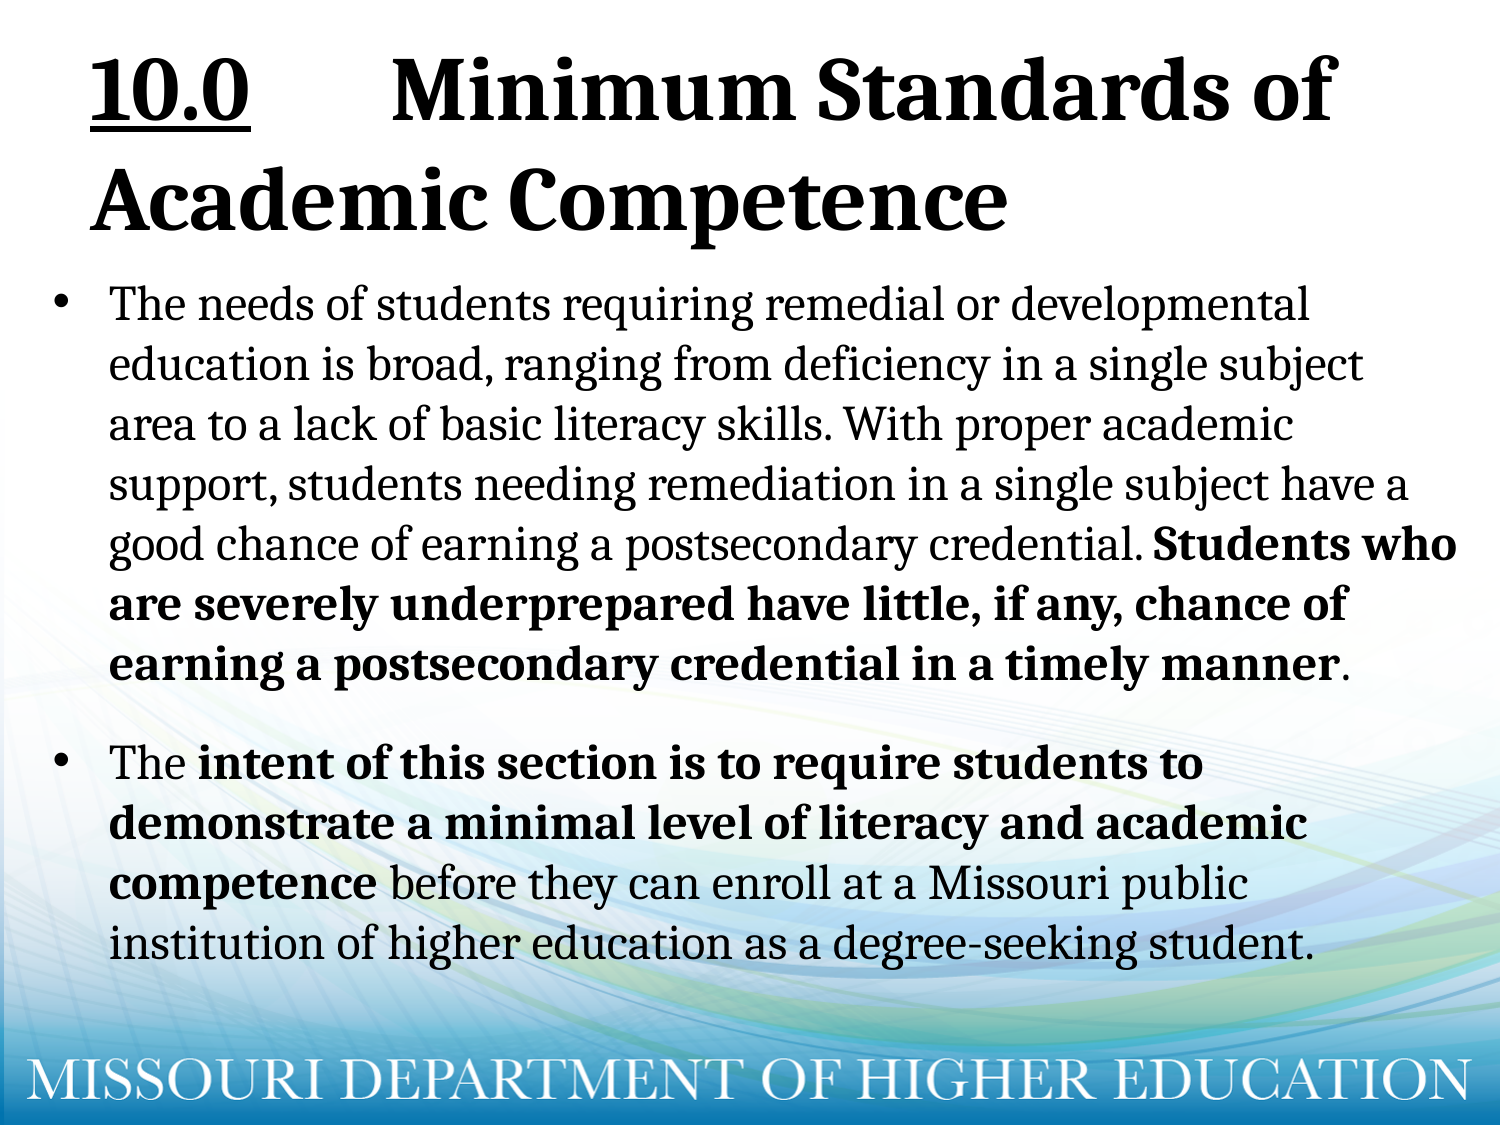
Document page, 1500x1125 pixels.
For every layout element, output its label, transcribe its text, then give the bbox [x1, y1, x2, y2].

picture [0, 0, 1500, 1115]
list The needs of students requiring remedial or developmental education is broad, ranging from deficiency in a single subject area to a lack of basic literacy skills. With proper academic support, students needing remediation in a single subject have a good chance of earning a postsecondary credential. Students who are severely underprepared have little, if any, chance of earning a postsecondary credential in a timely manner. The intent of this section is to require students to demonstrate a minimal level of literacy and academic competence before they can enroll at a Missouri public institution of higher education as a degree-seeking student. [37, 262, 1476, 1006]
title 10.0 Minimum Standards of Academic Competence [74, 44, 1426, 233]
